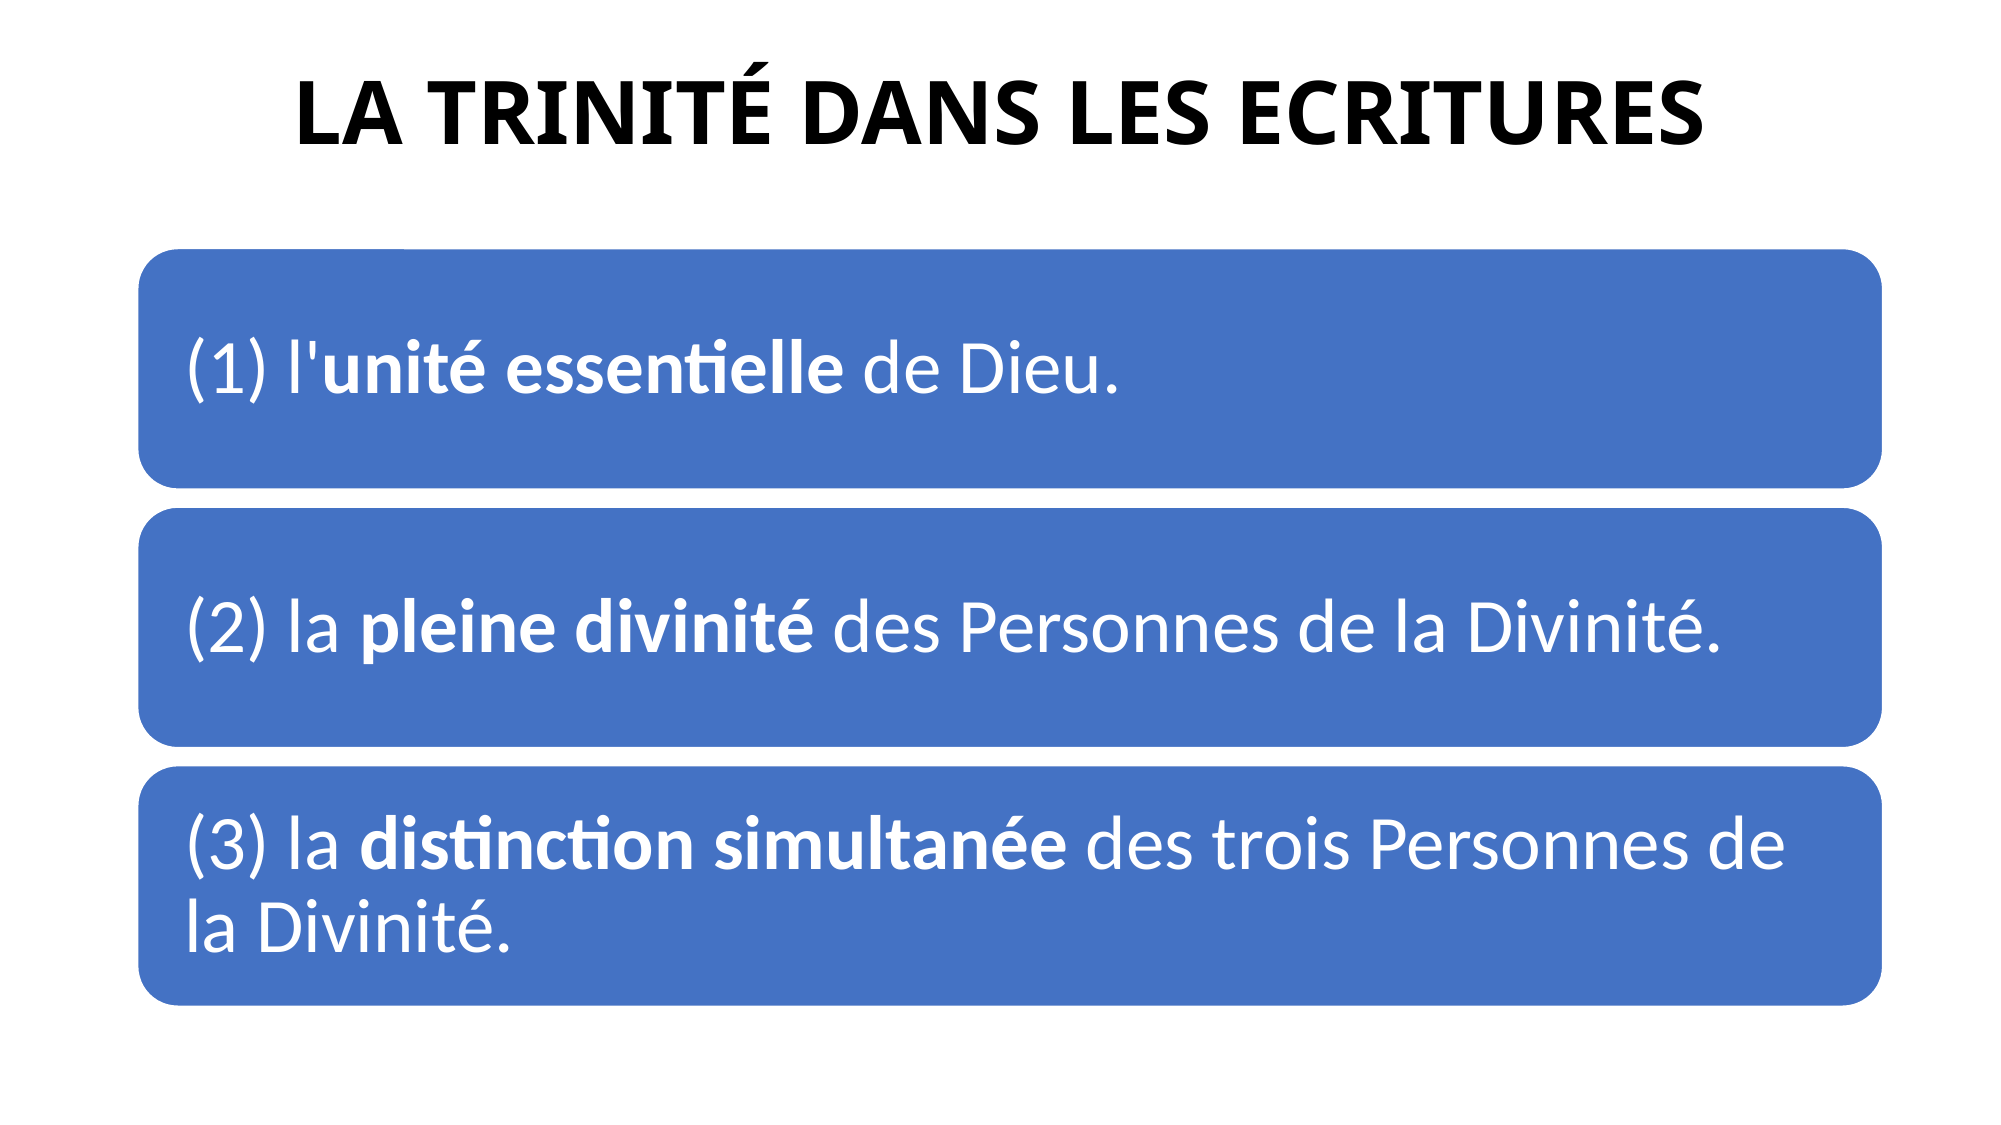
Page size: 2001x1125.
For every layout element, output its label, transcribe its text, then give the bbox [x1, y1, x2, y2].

title LA TRINITÉ DANS LES ECRITURES [137, 59, 1863, 242]
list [137, 242, 1883, 1013]
